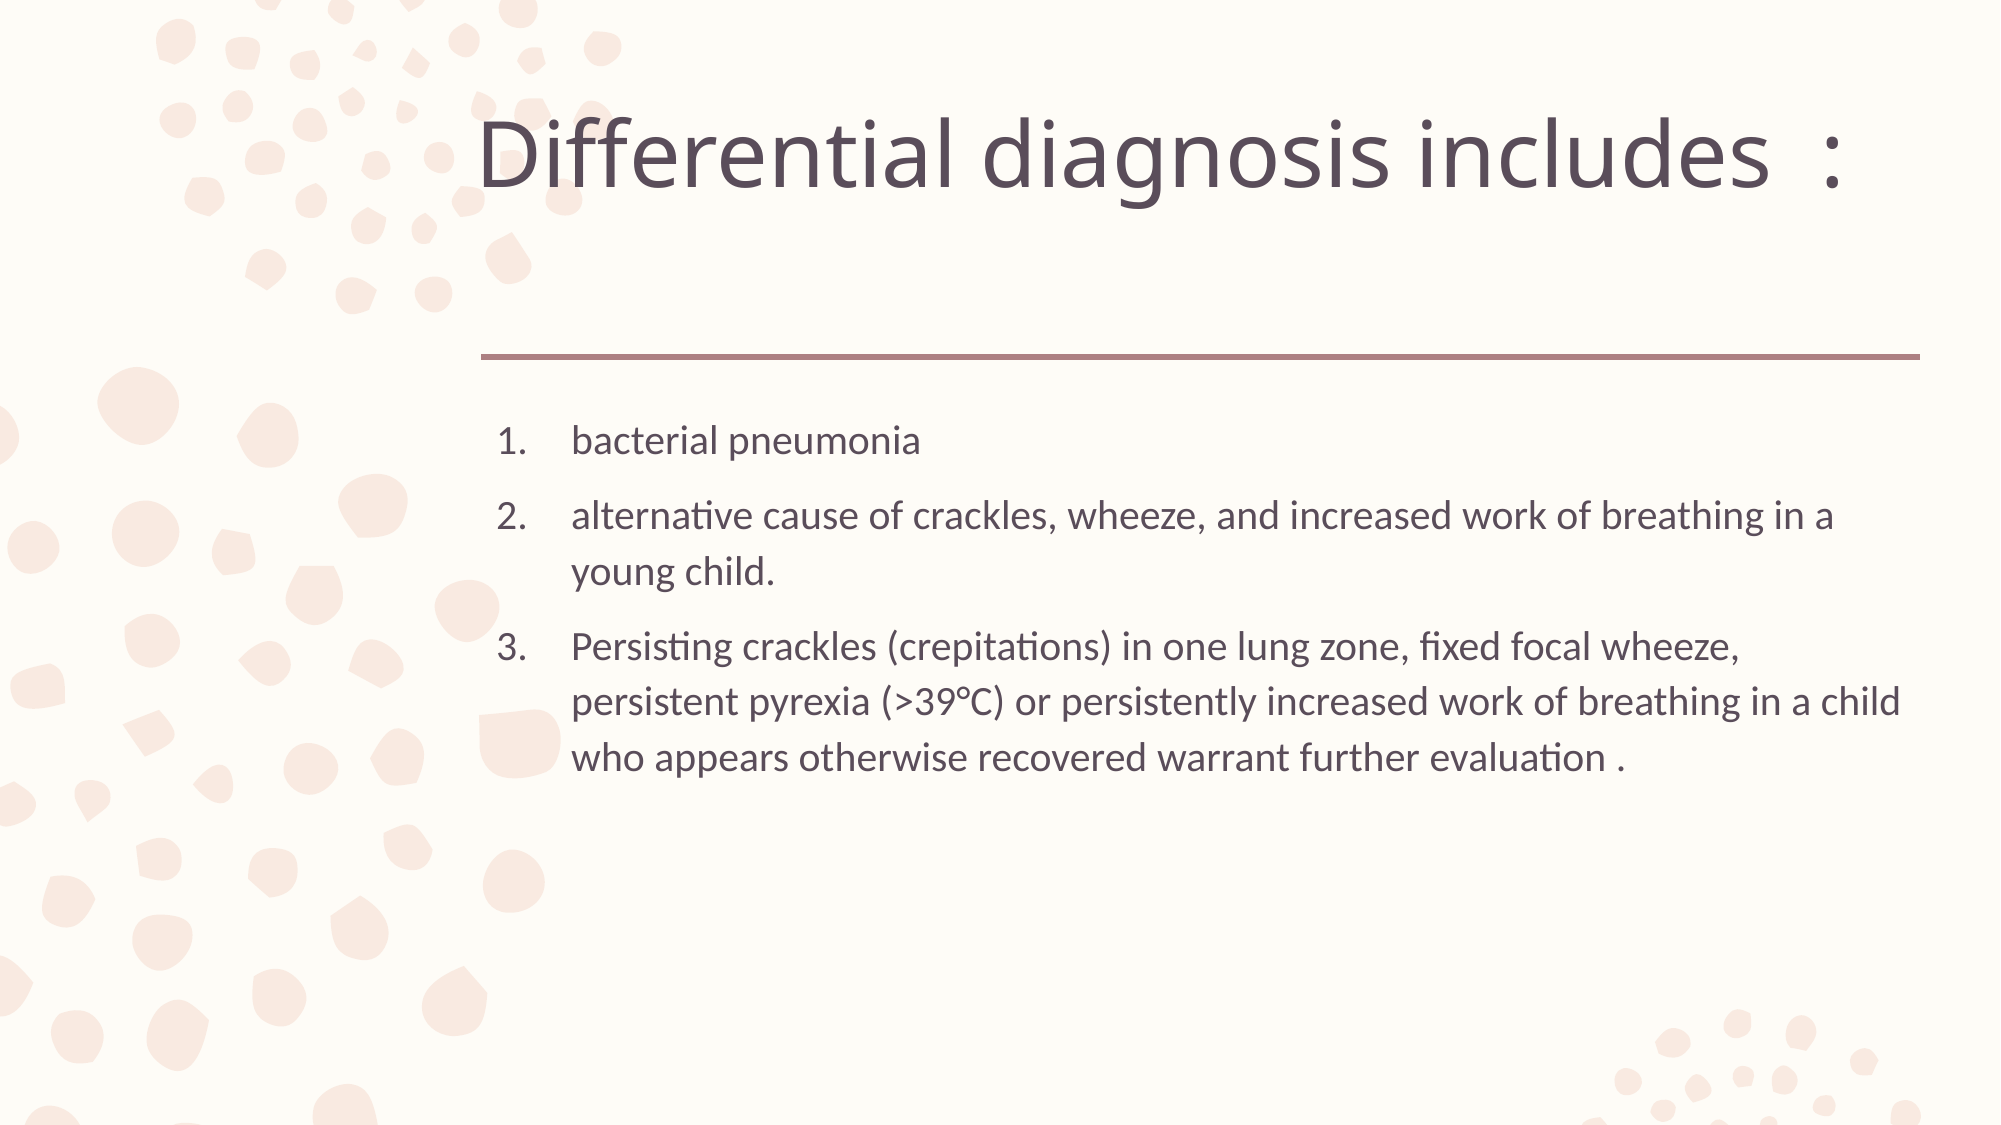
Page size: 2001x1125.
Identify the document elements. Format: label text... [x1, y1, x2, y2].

list bacterial pneumonia alternative cause of crackles, wheeze, and increased work of breathing in a young child. Persisting crackles (crepitations) in one lung zone, fixed focal wheeze, persistent pyrexia (>39°C) or persistently increased work of breathing in a child who appears otherwise recovered warrant further evaluation . [481, 399, 1920, 999]
title Differential diagnosis includes : [460, 93, 1920, 350]
